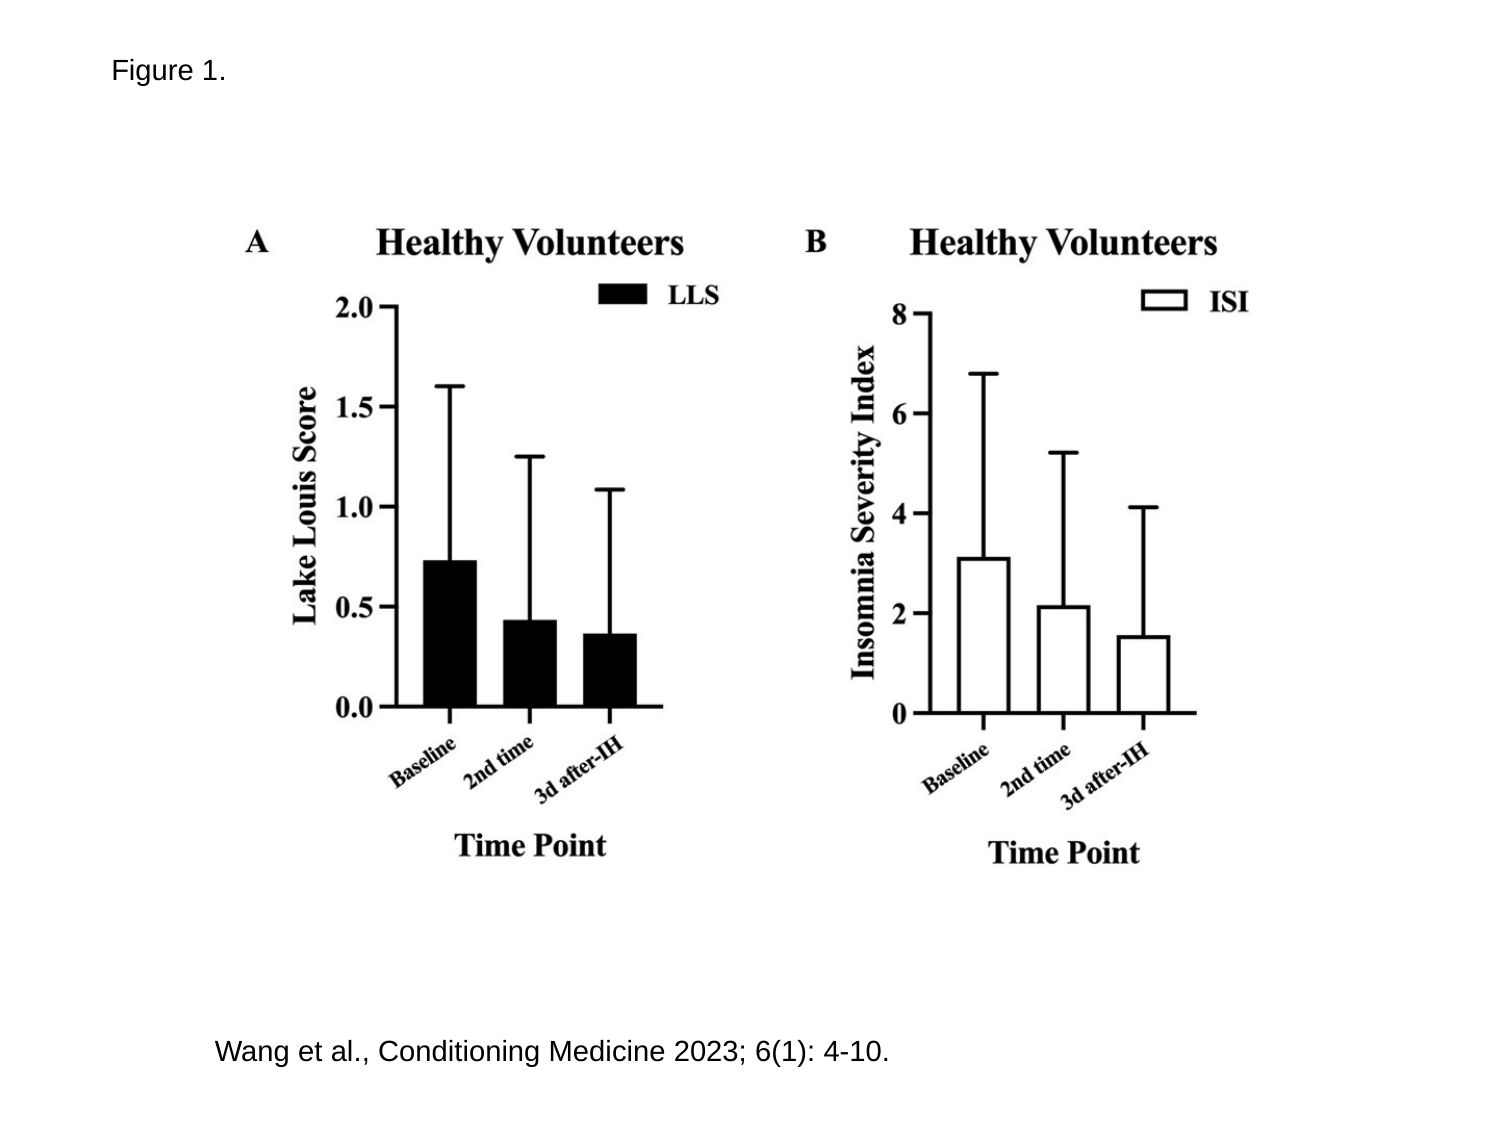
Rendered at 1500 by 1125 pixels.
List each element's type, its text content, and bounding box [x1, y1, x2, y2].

text_box Wang et al., Conditioning Medicine 2023; 6(1): 4-10. [199, 1024, 1335, 1075]
picture [226, 199, 1274, 891]
text_box Figure 1. [96, 43, 1404, 94]
